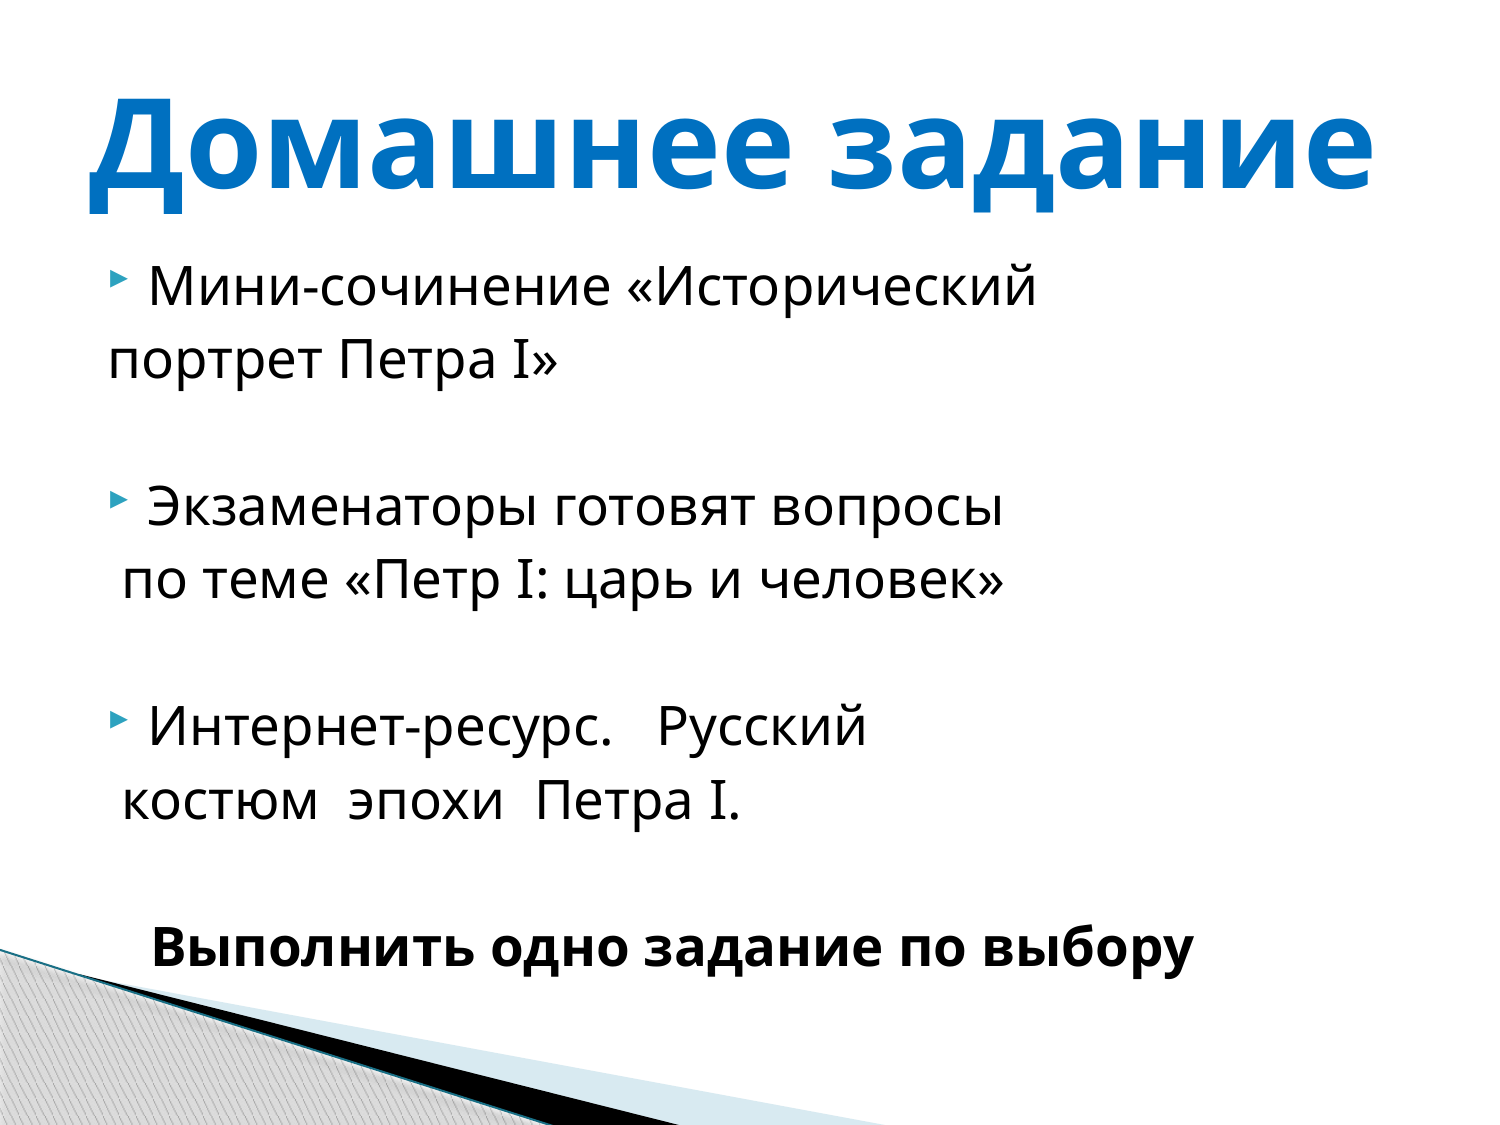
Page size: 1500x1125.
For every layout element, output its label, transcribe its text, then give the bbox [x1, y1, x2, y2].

title Домашнее задание [75, 45, 1425, 233]
list Мини-сочинение «Исторический портрет Петра I» Экзаменаторы готовят вопросы по теме «Петр I: царь и человек» Интернет-ресурс. Русский костюм эпохи Петра I. Выполнить одно задание по выбору [75, 243, 1425, 986]
